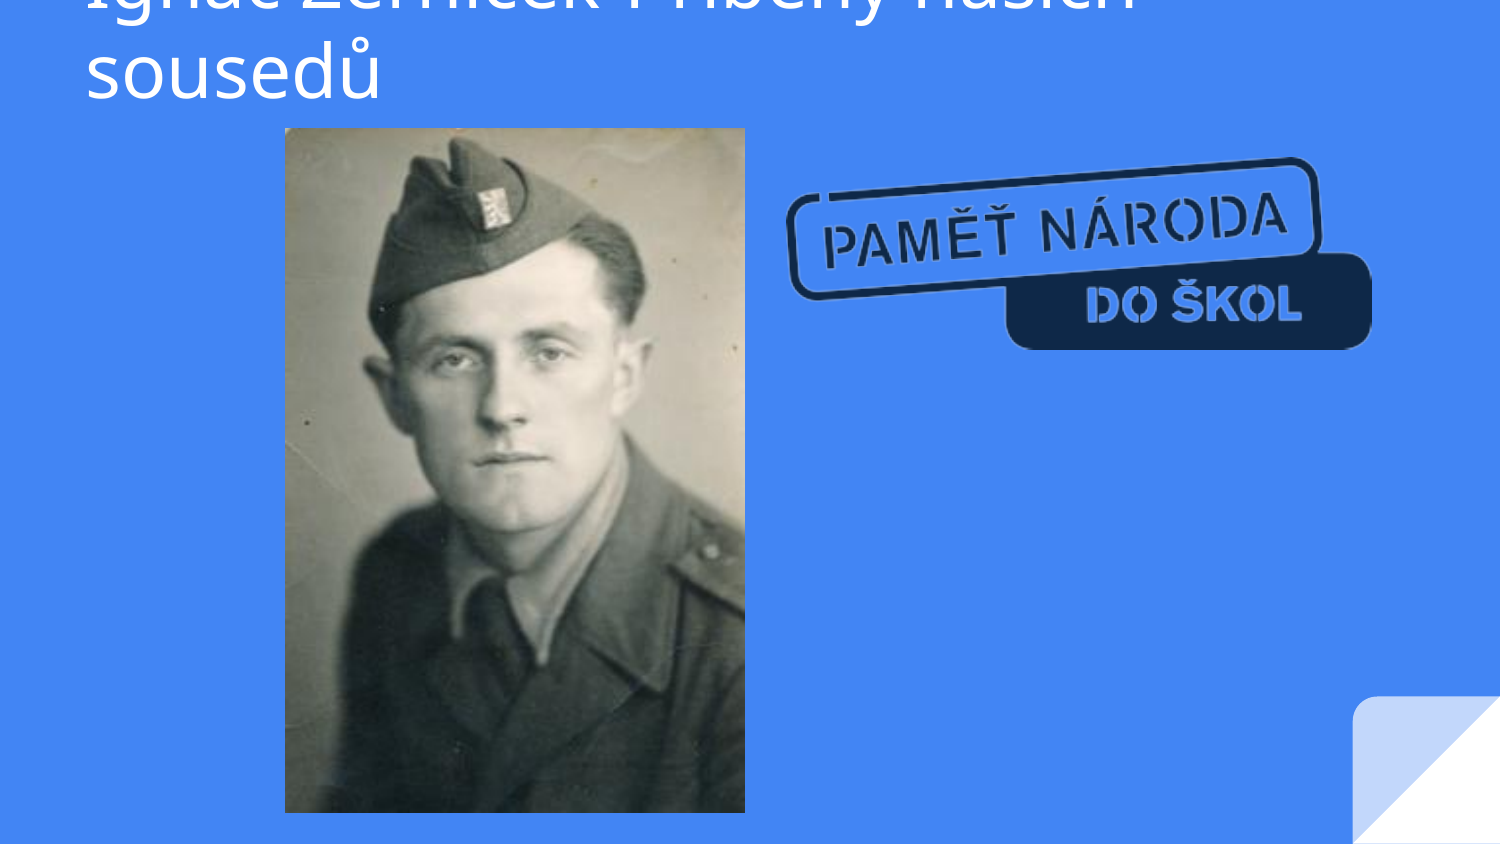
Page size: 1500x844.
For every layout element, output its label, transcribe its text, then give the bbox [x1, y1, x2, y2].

picture [786, 157, 1372, 350]
picture [284, 127, 745, 813]
title Ignác Žerníček-Příběhy našich sousedů [70, 0, 1469, 129]
